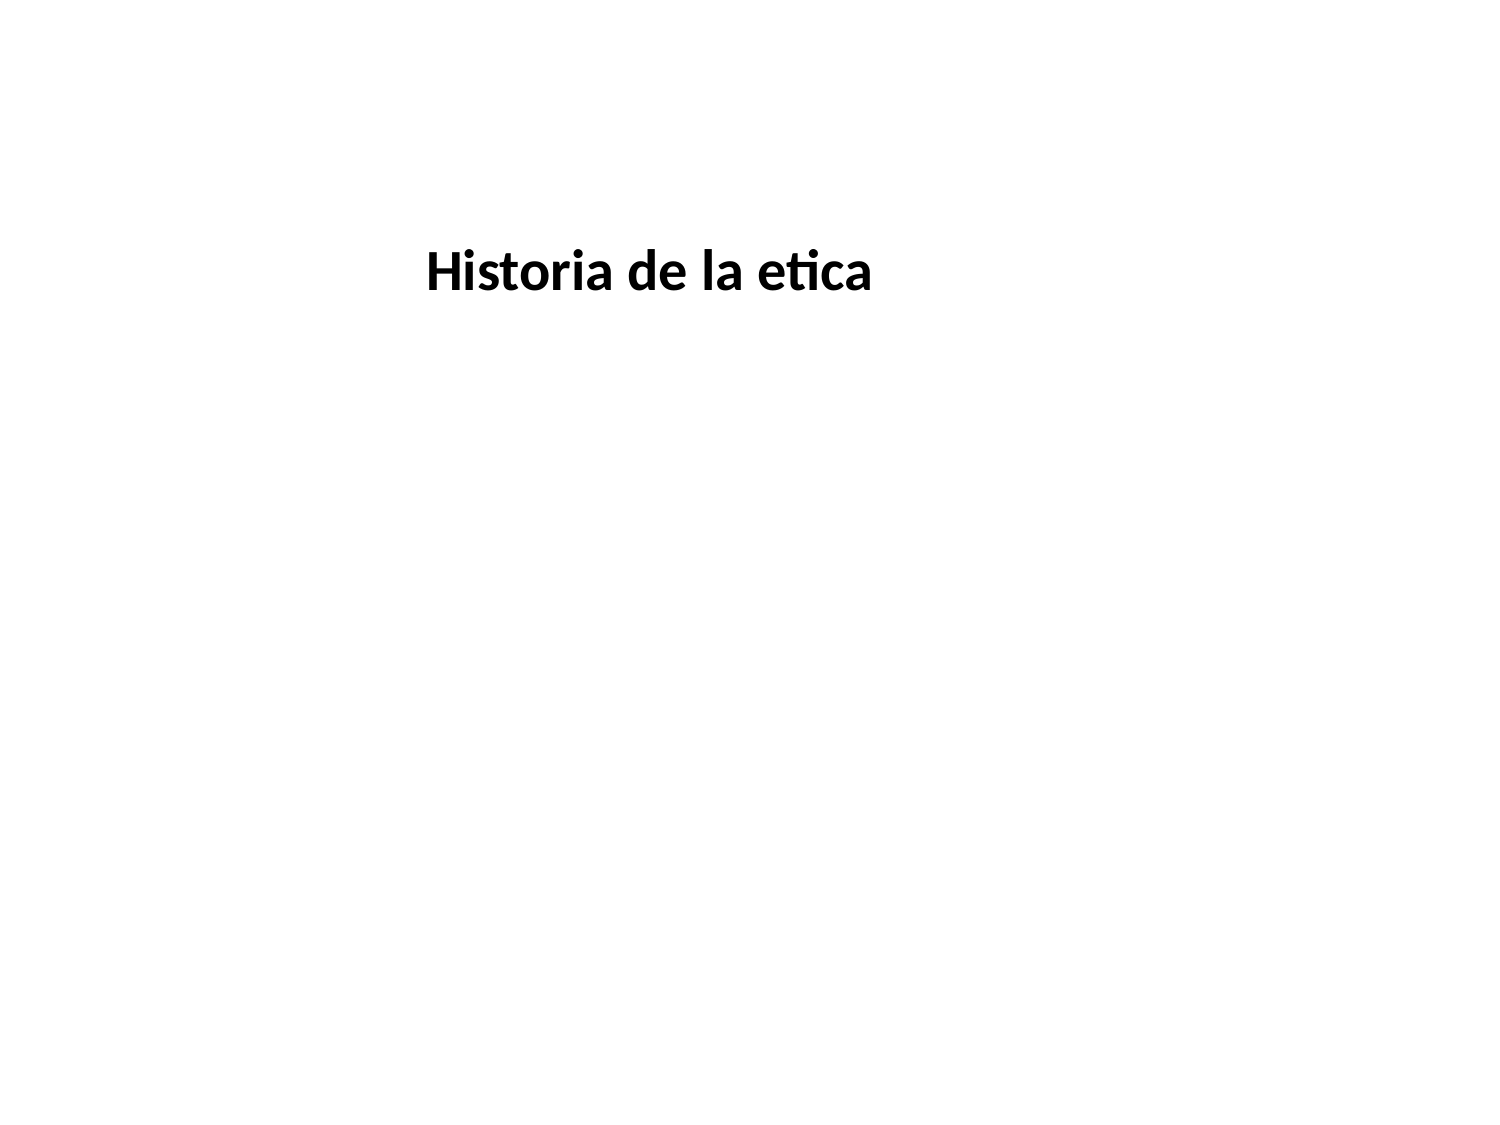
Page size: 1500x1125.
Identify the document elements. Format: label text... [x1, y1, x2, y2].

text_box Historia de la etica [411, 224, 889, 310]
